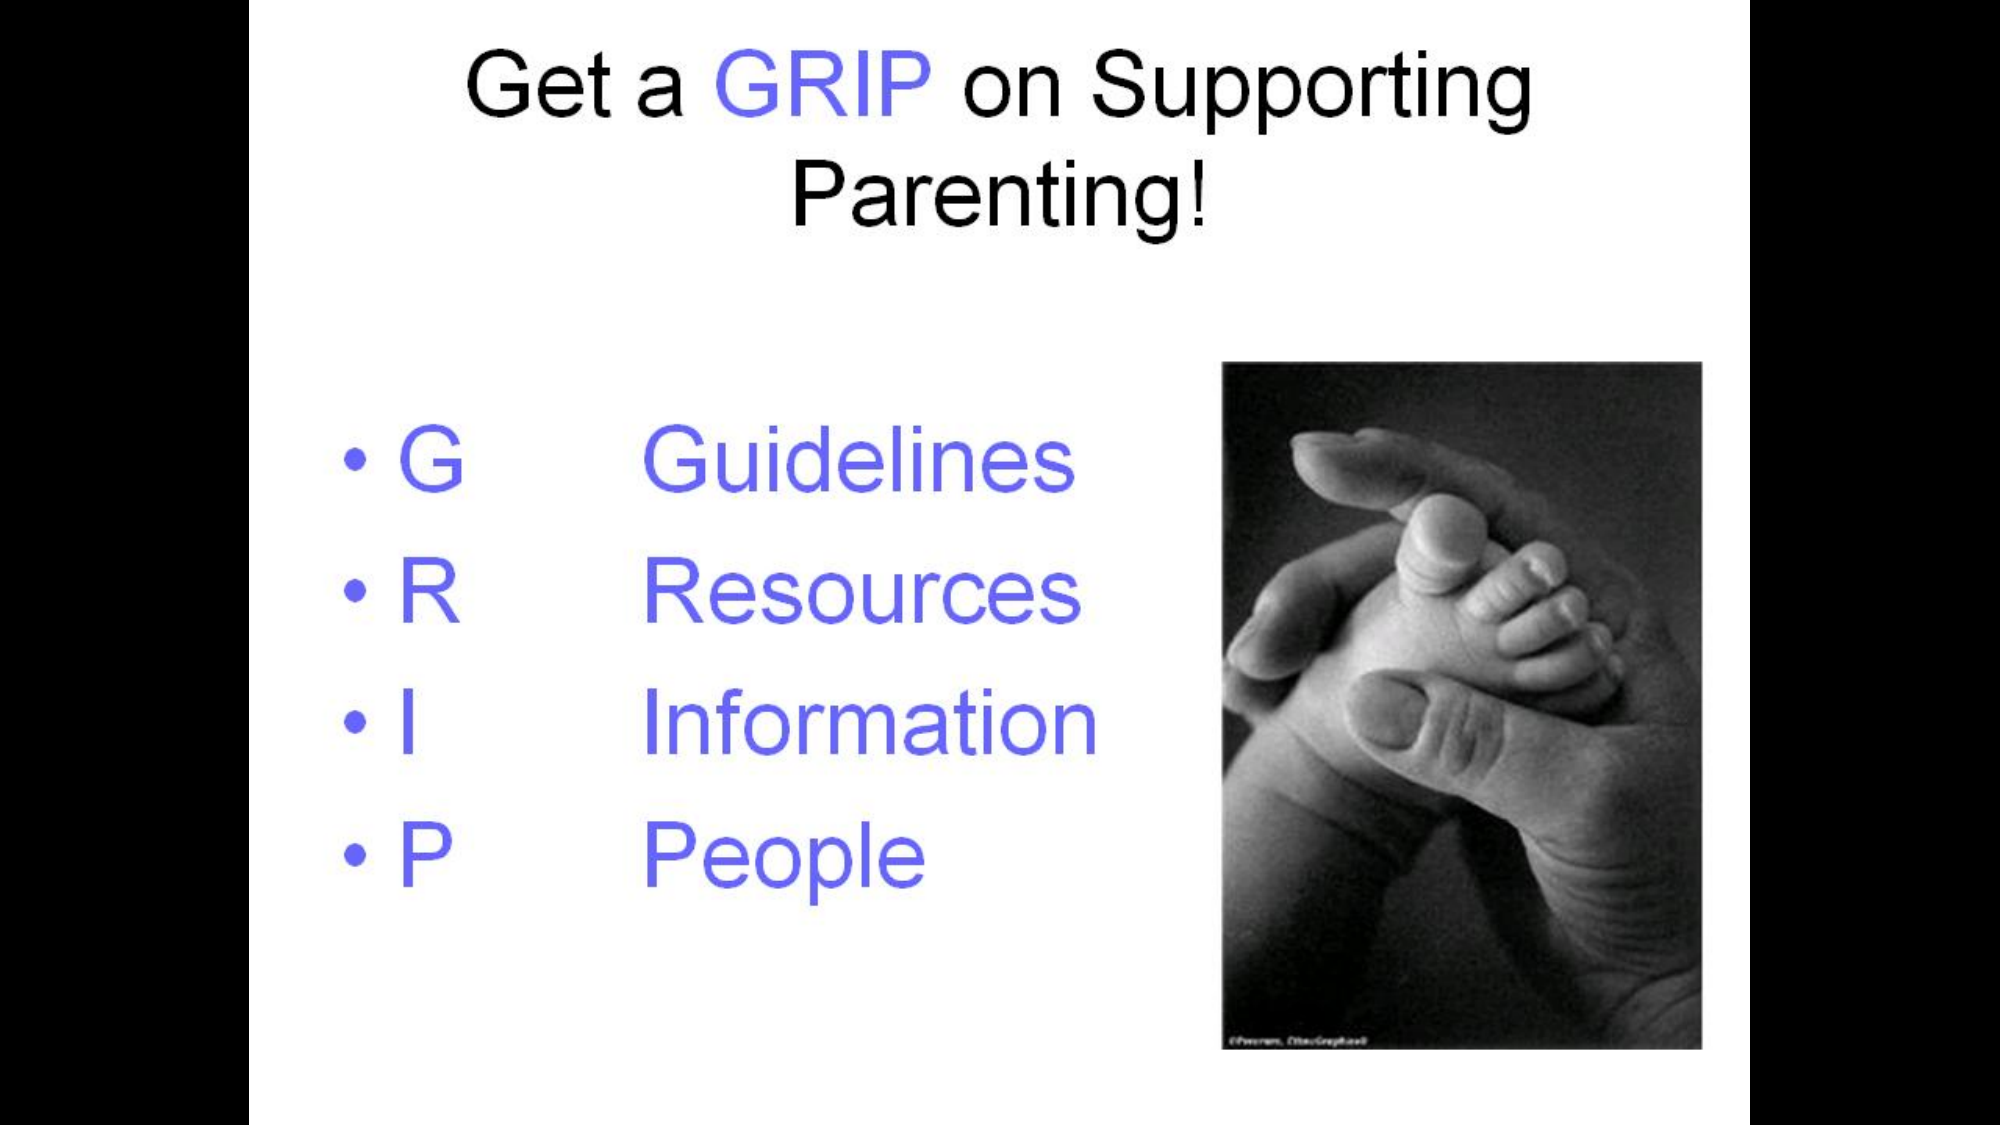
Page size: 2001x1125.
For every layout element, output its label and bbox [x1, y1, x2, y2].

picture [249, 0, 1750, 1125]
